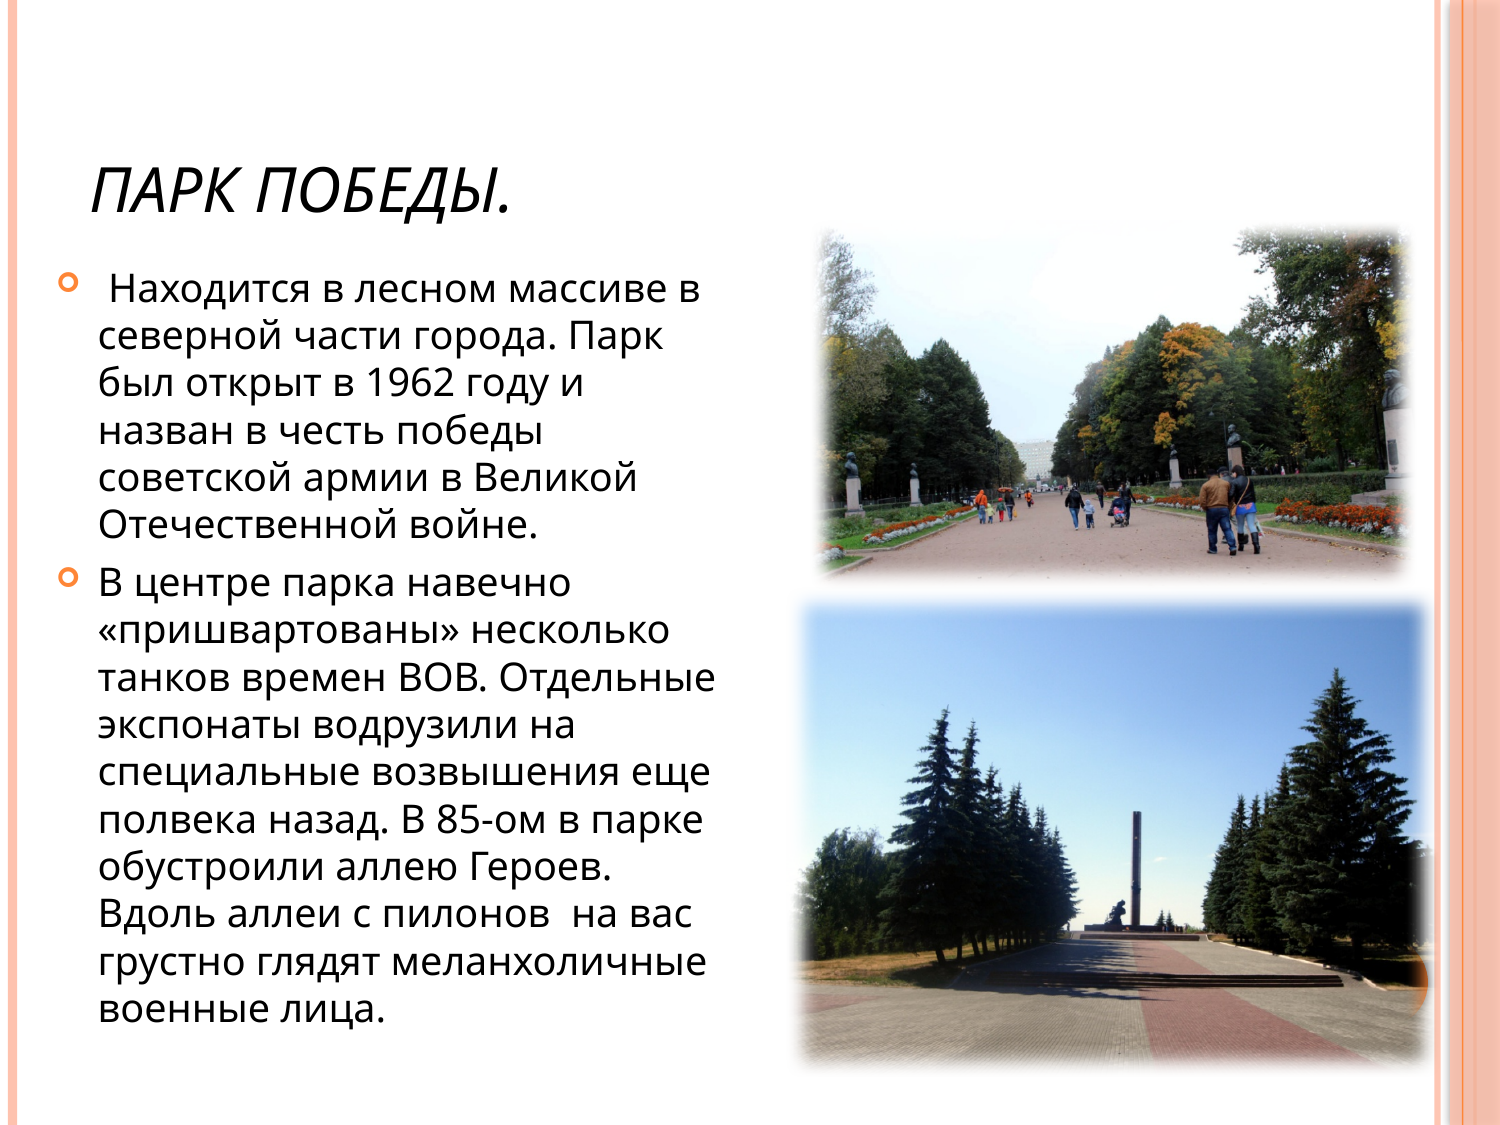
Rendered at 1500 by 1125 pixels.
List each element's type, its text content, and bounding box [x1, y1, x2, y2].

title Парк победы. [75, 45, 1300, 233]
picture [784, 219, 1442, 1079]
list Находится в лесном массиве в северной части города. Парк был открыт в 1962 году и назван в честь победы советской армии в Великой Отечественной войне. В центре парка навечно «пришвартованы» несколько танков времен ВОВ. Отдельные экспонаты водрузили на специальные возвышения еще полвека назад. В 85-ом в парке обустроили аллею Героев. Вдоль аллеи с пилонов на вас грустно глядят меланхоличные военные лица. [41, 255, 740, 1055]
